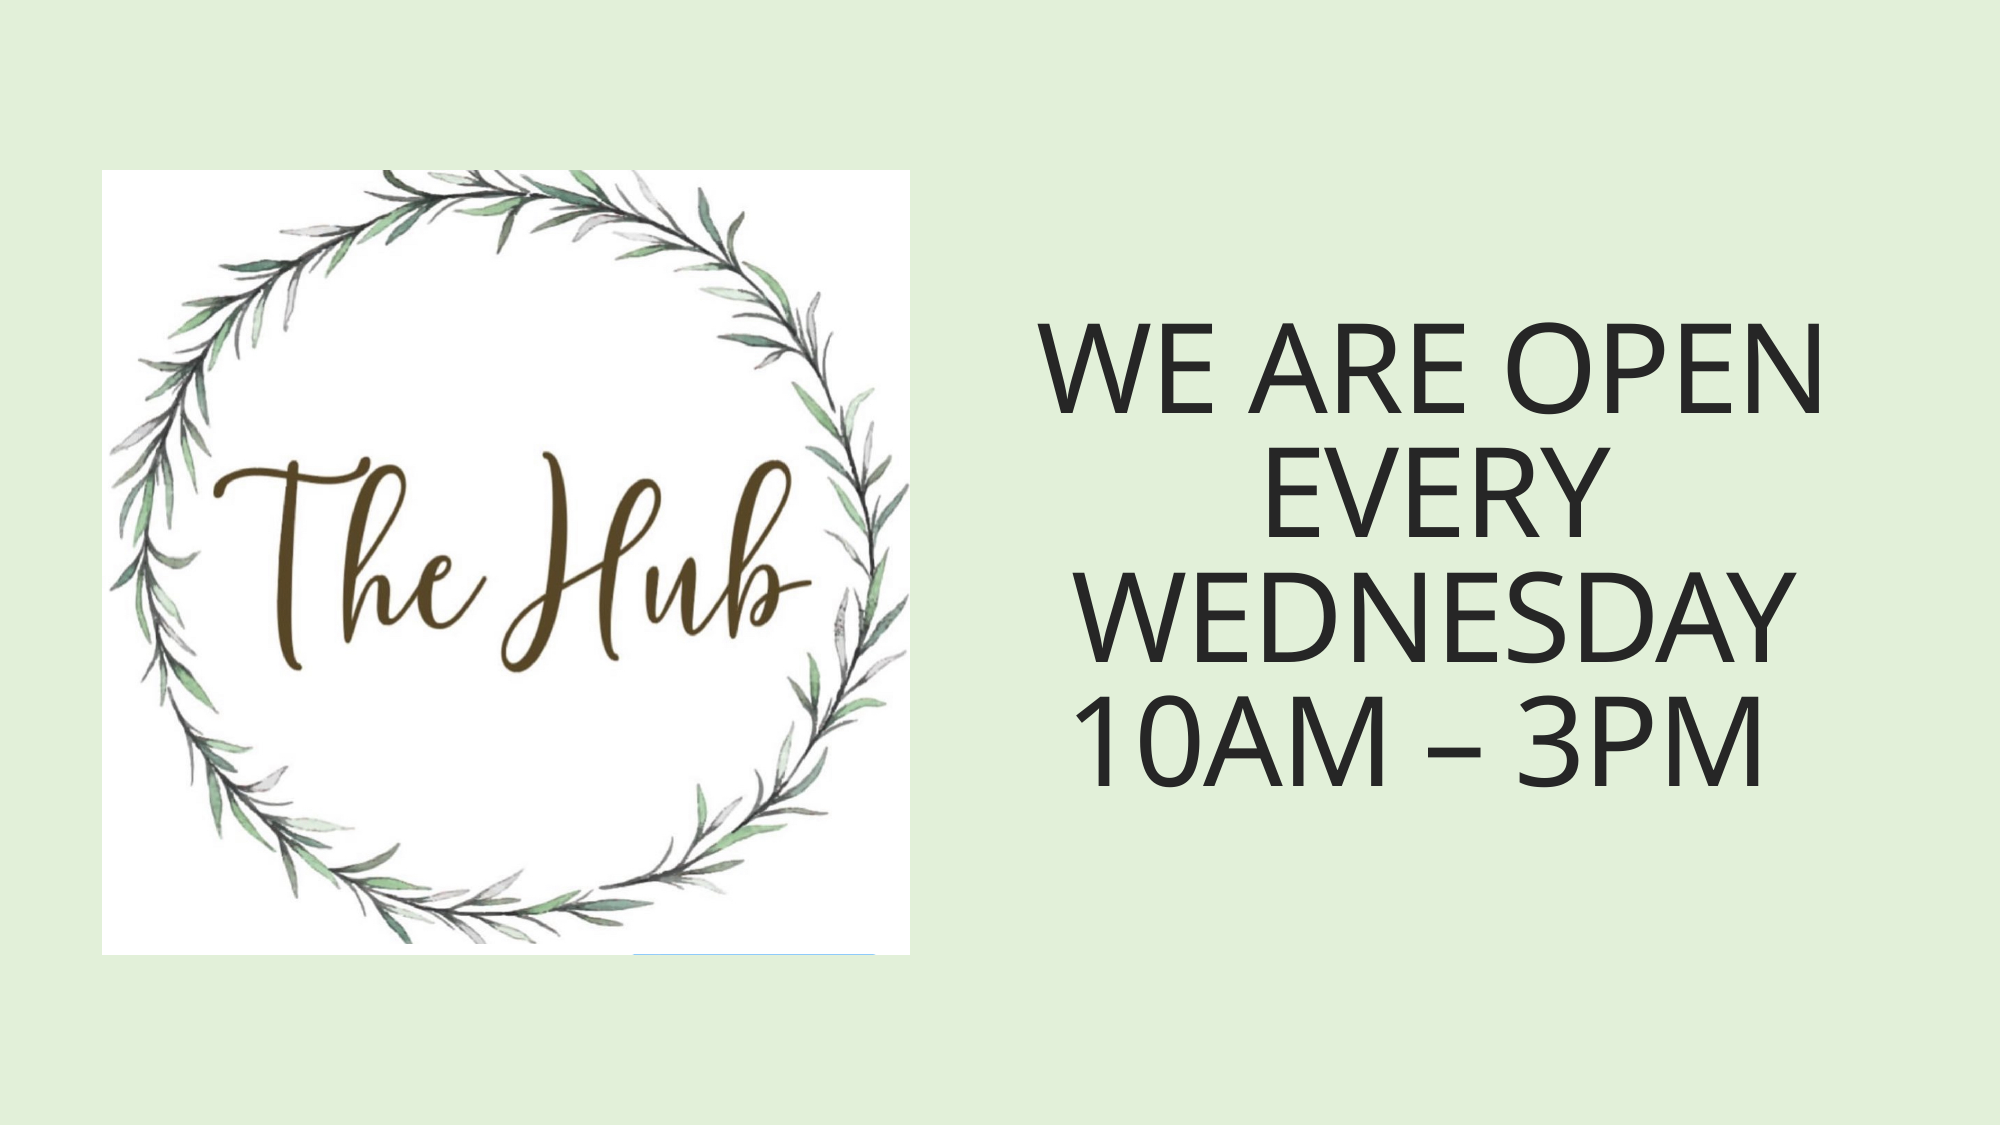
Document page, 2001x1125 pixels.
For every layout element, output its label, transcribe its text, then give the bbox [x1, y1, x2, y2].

text_box We are open every Wednesday 10am – 3pm [938, 116, 1929, 1009]
picture [102, 170, 910, 955]
